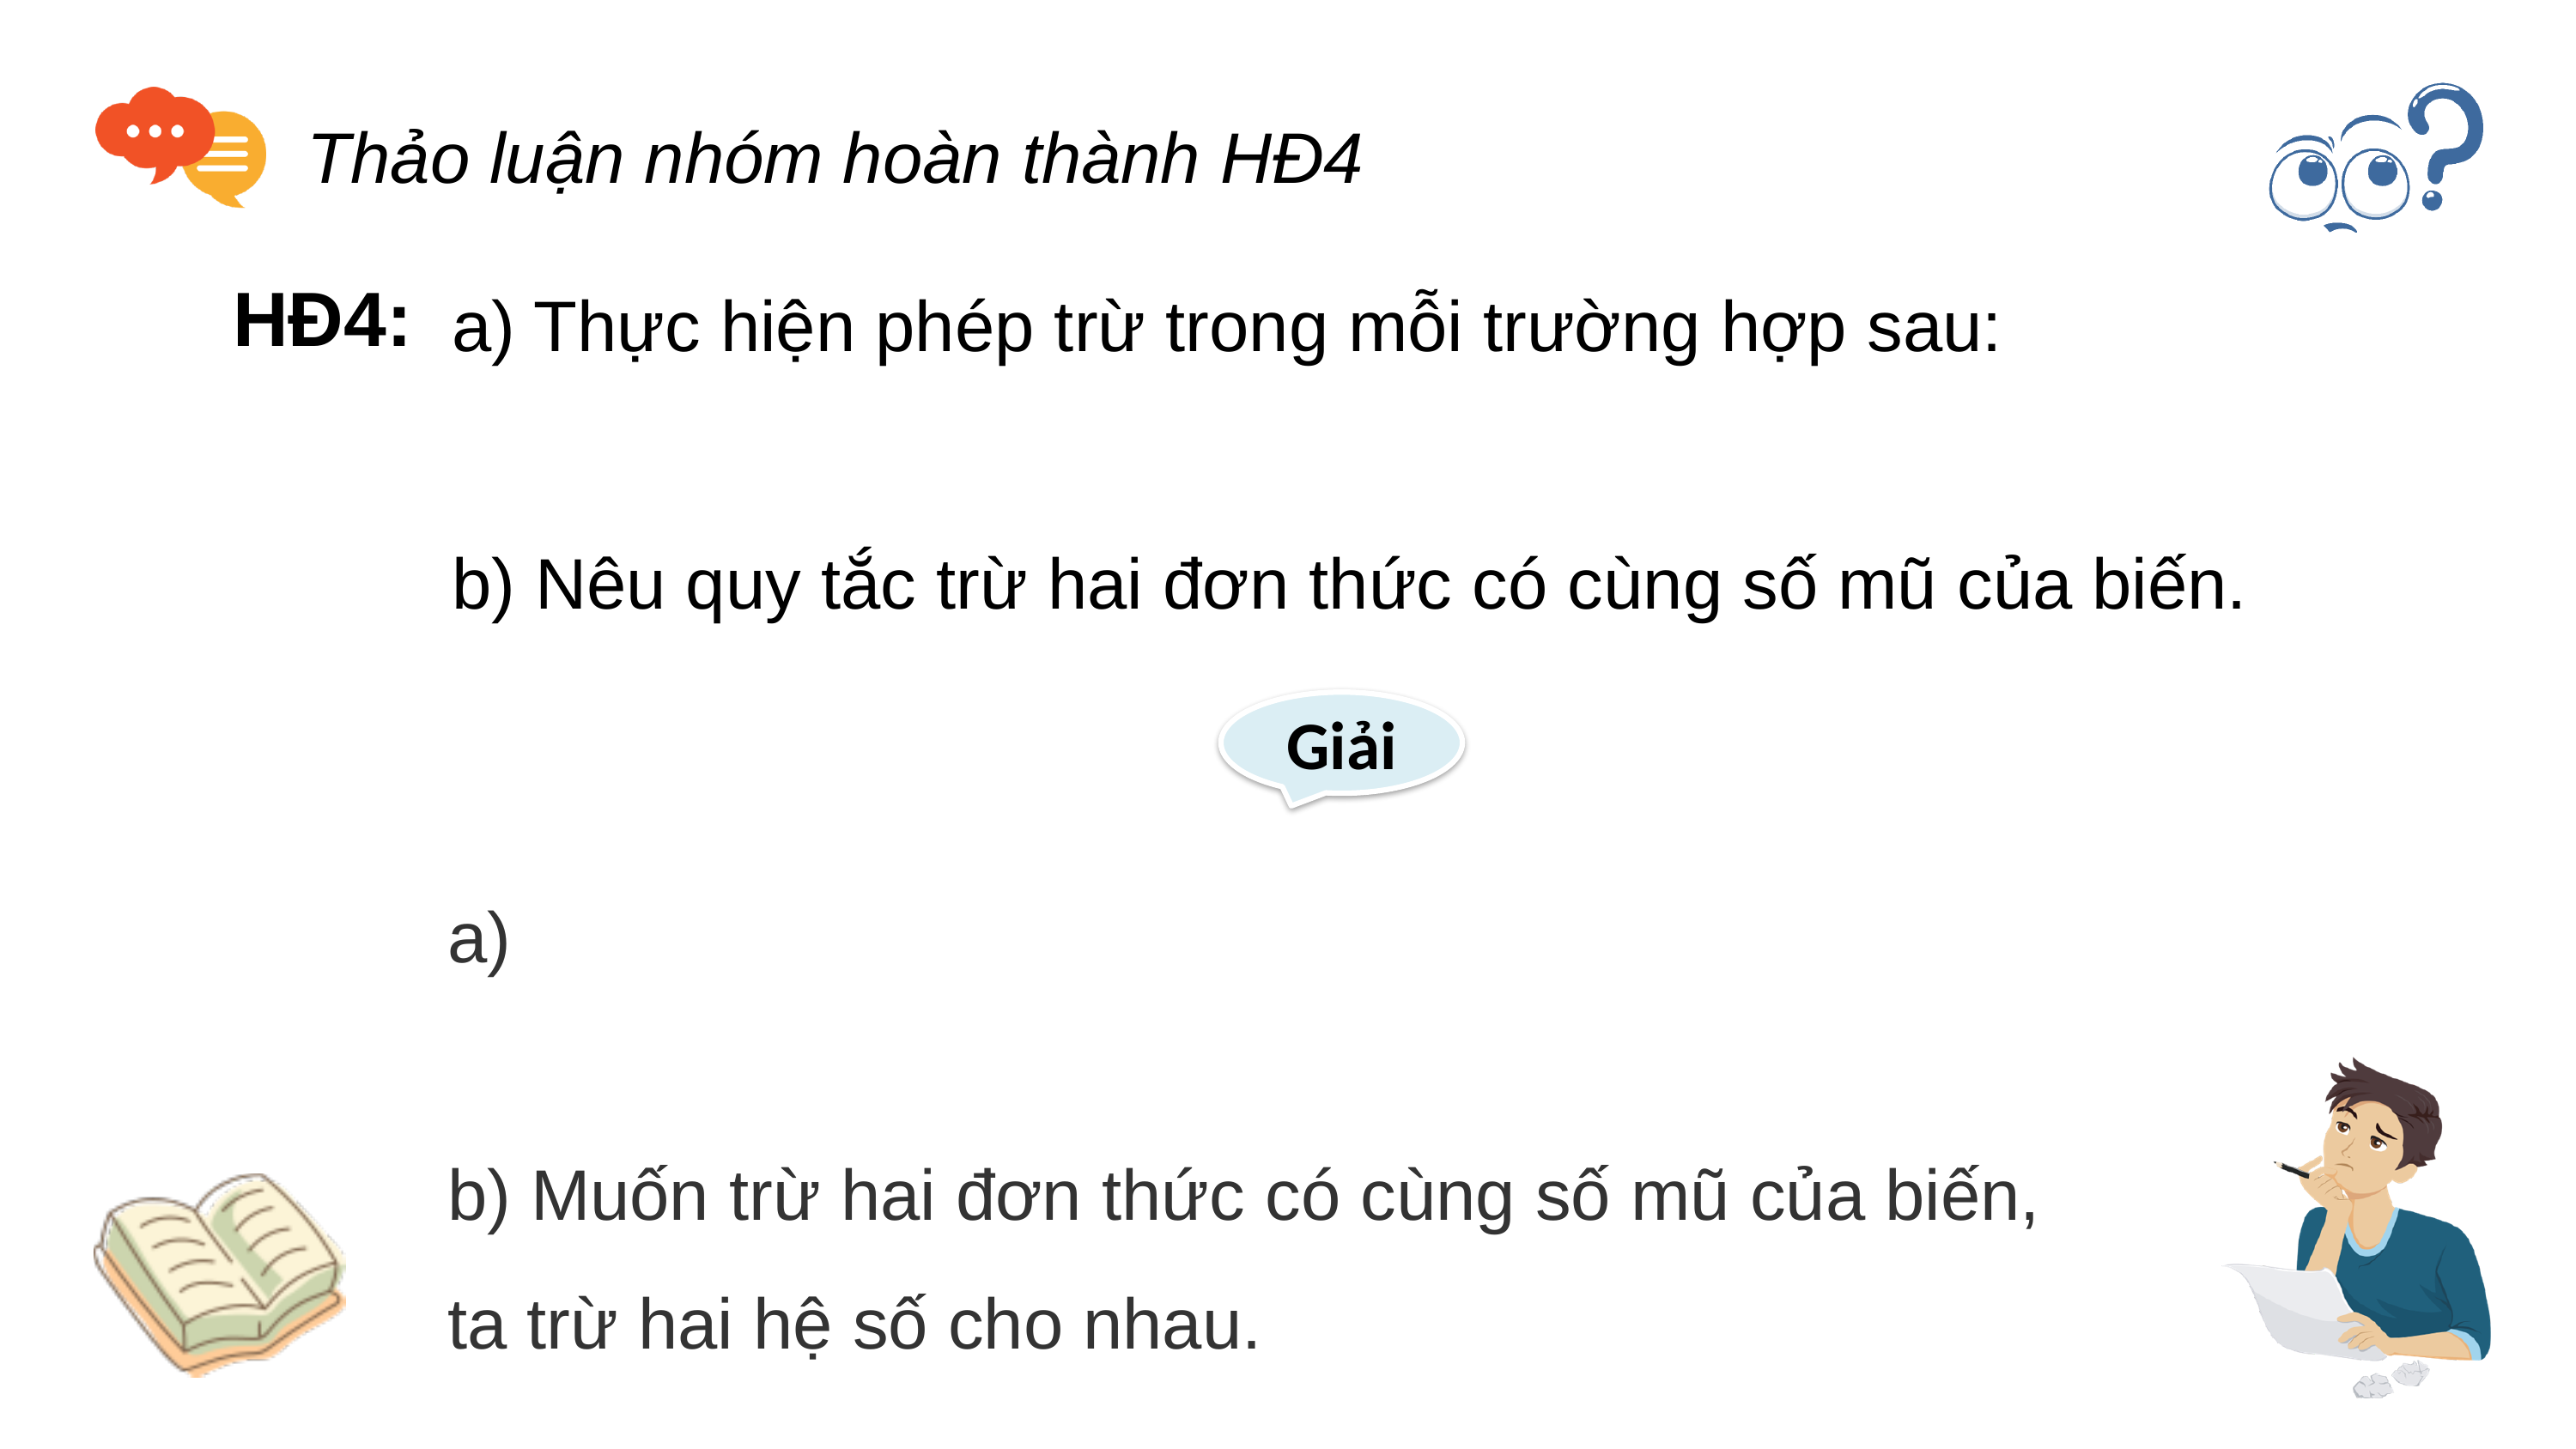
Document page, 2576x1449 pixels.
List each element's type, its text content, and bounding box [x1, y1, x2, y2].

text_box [219, 230, 2464, 637]
text_box Giải [1218, 689, 1466, 809]
picture [94, 1173, 347, 1379]
picture [2221, 1056, 2492, 1398]
picture [2264, 76, 2484, 233]
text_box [95, 87, 1383, 209]
